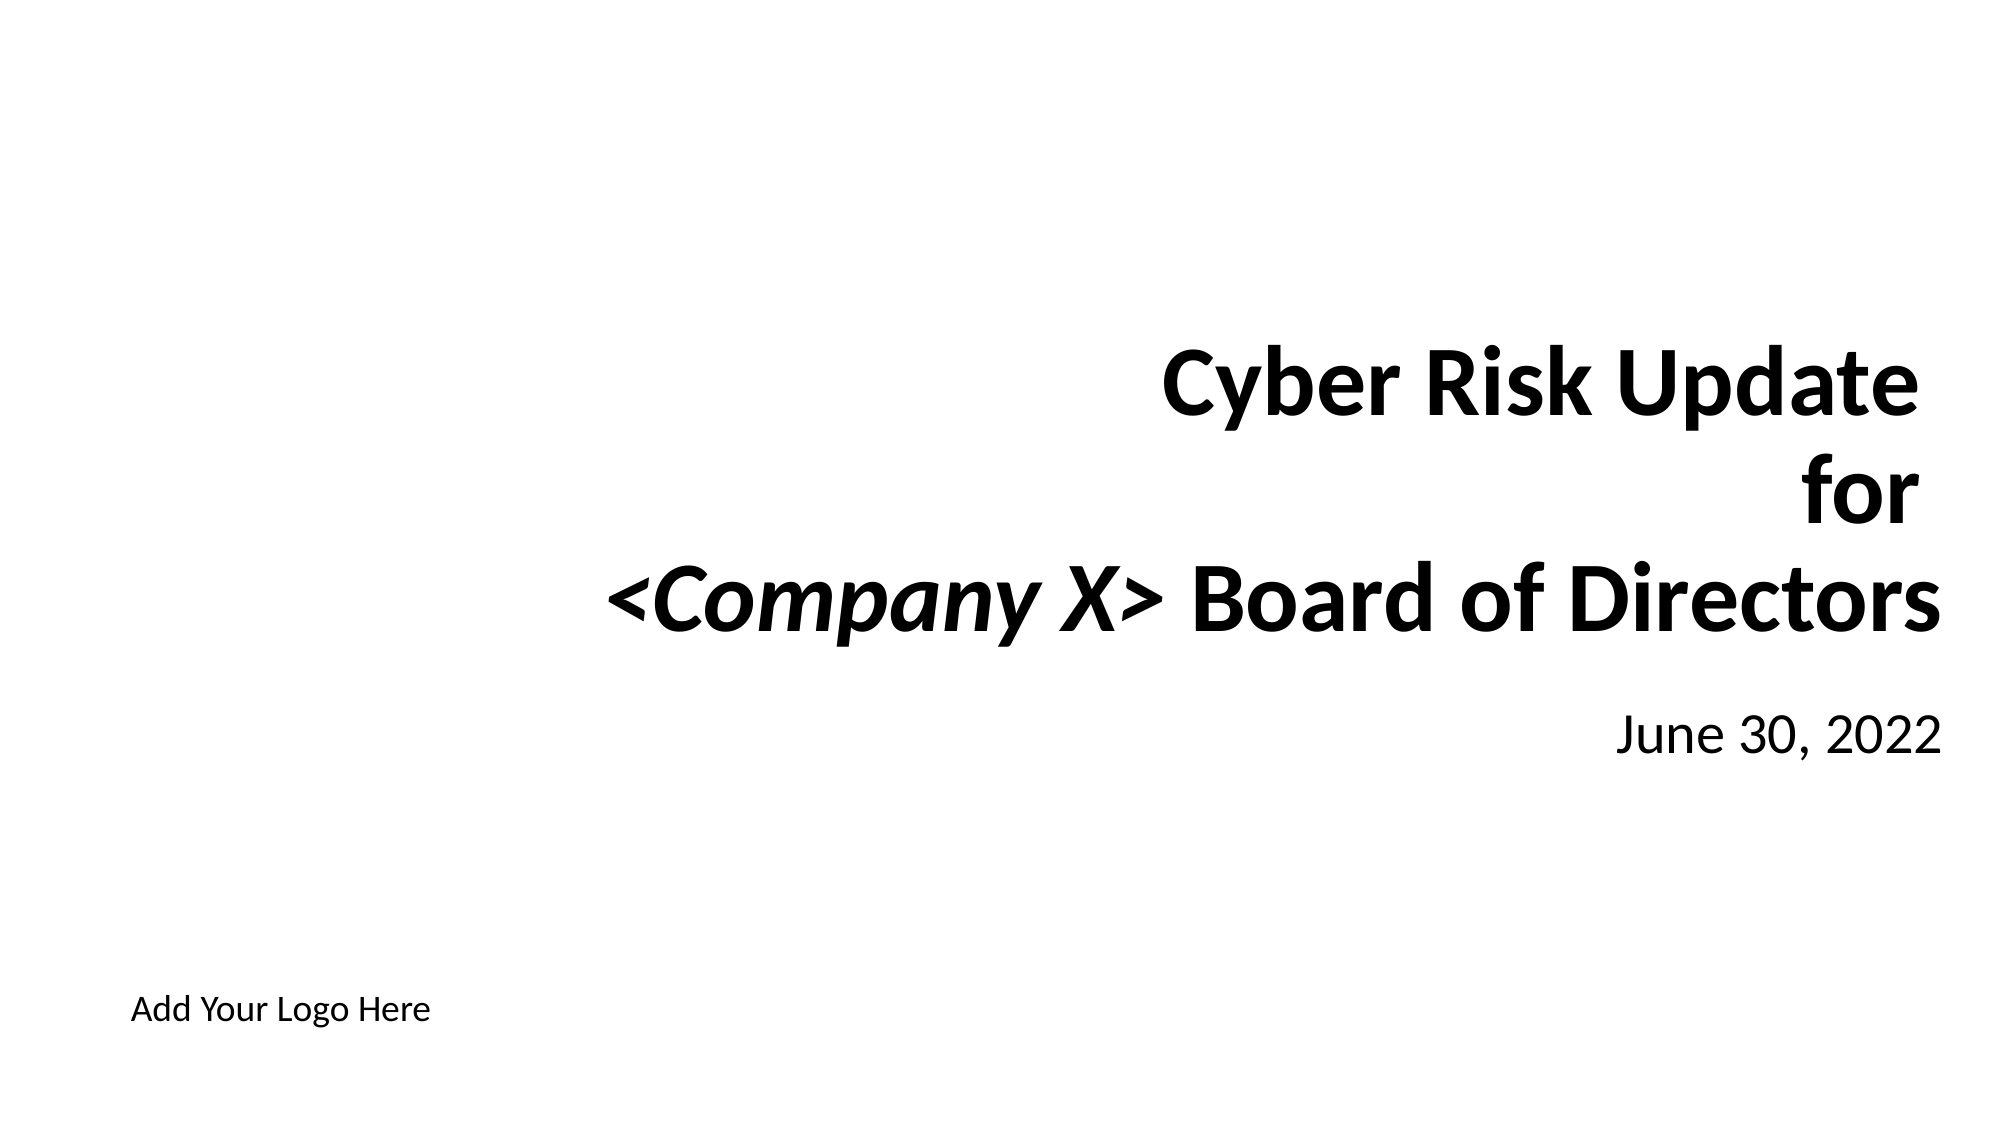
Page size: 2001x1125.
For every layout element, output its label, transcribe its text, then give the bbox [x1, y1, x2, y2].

text_box June 30, 2022 [458, 695, 1959, 968]
text_box Add Your Logo Here [0, 976, 563, 1037]
text_box Cyber Risk Update for <Company X> Board of Directors [49, 295, 1959, 687]
